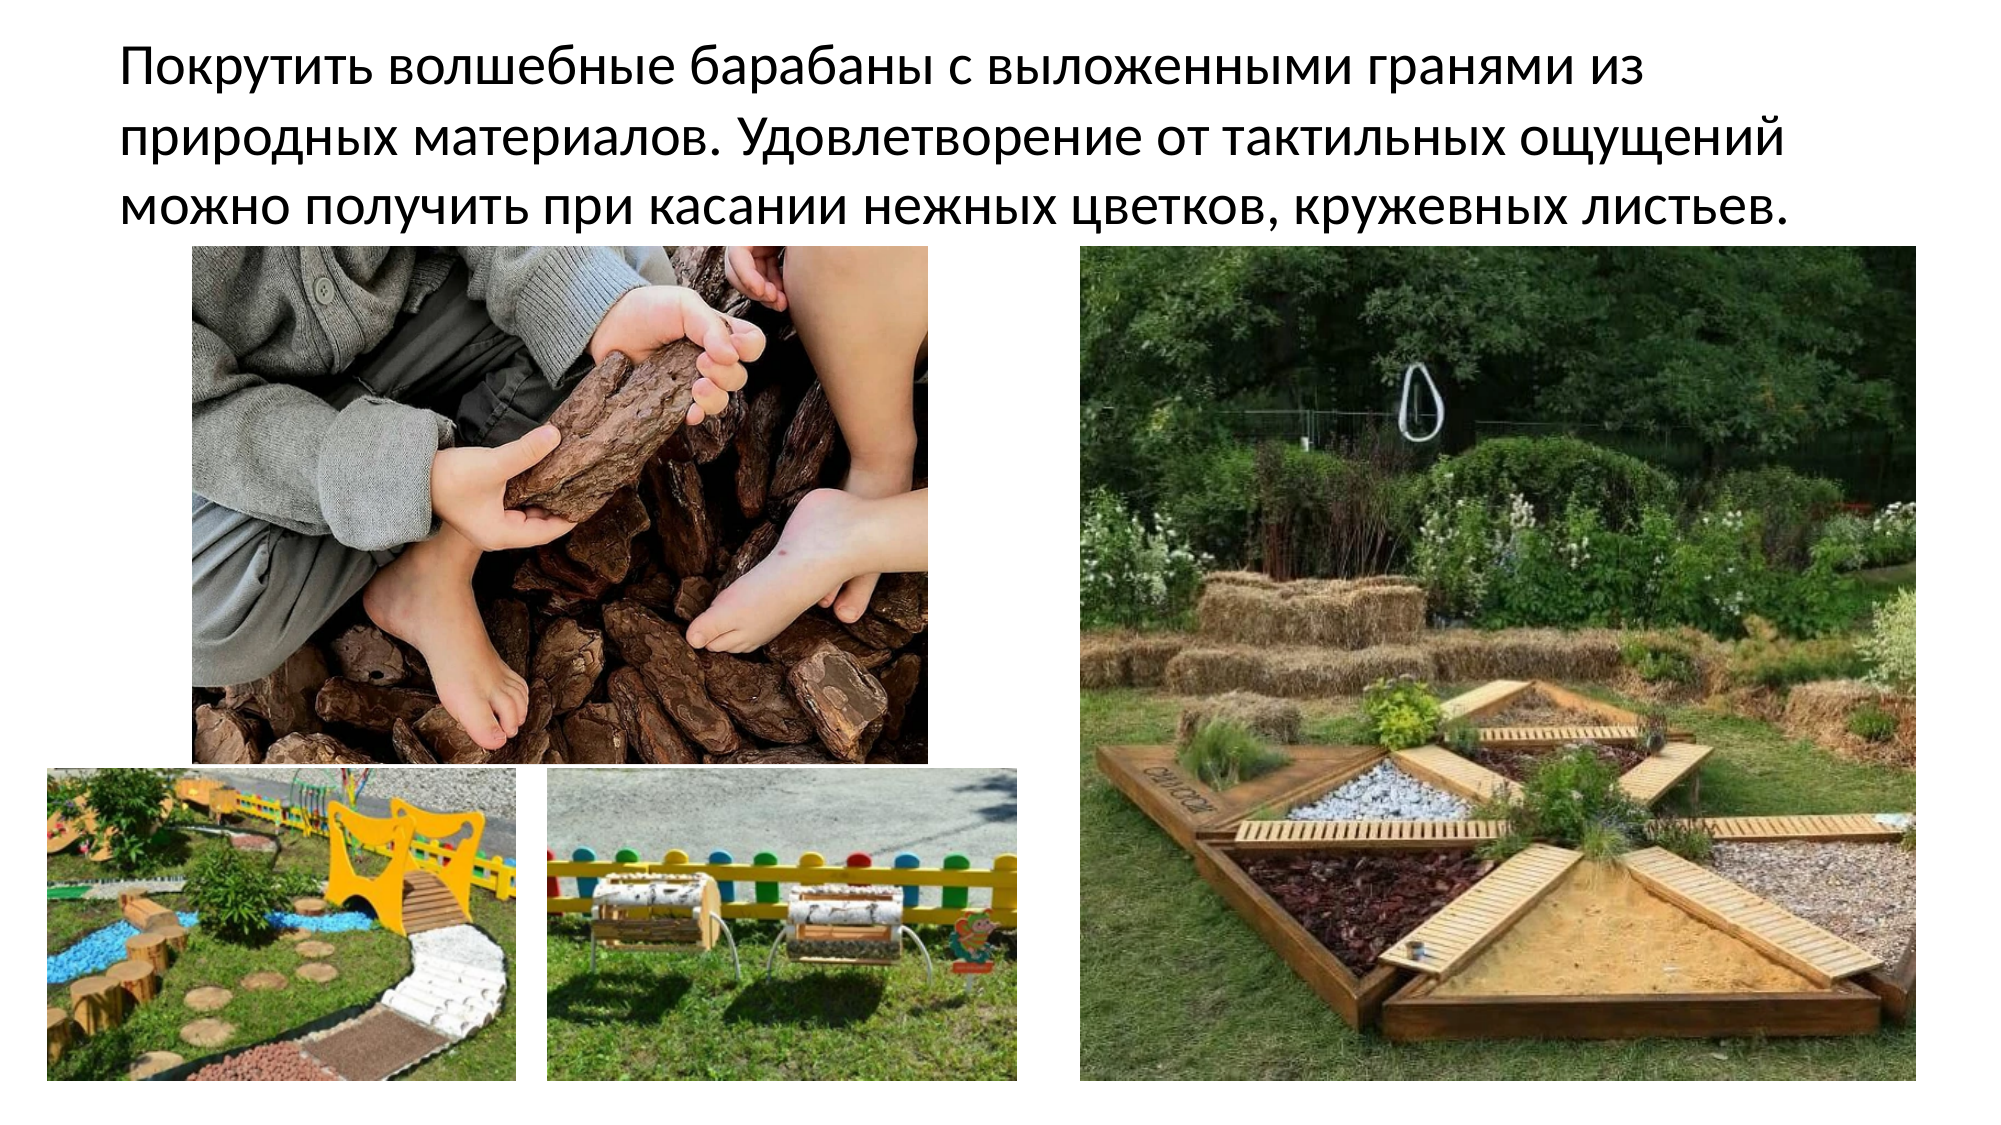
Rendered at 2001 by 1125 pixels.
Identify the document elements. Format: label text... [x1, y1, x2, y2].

text_box Покрутить волшебные барабаны с выложенными гранями из природных материалов. Удовлетворение от тактильных ощущений можно получить при касании нежных цветков, кружевных листьев. [105, 19, 1916, 244]
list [192, 246, 928, 983]
picture [547, 768, 1017, 1081]
picture [47, 768, 516, 1081]
picture [1080, 246, 1916, 1081]
